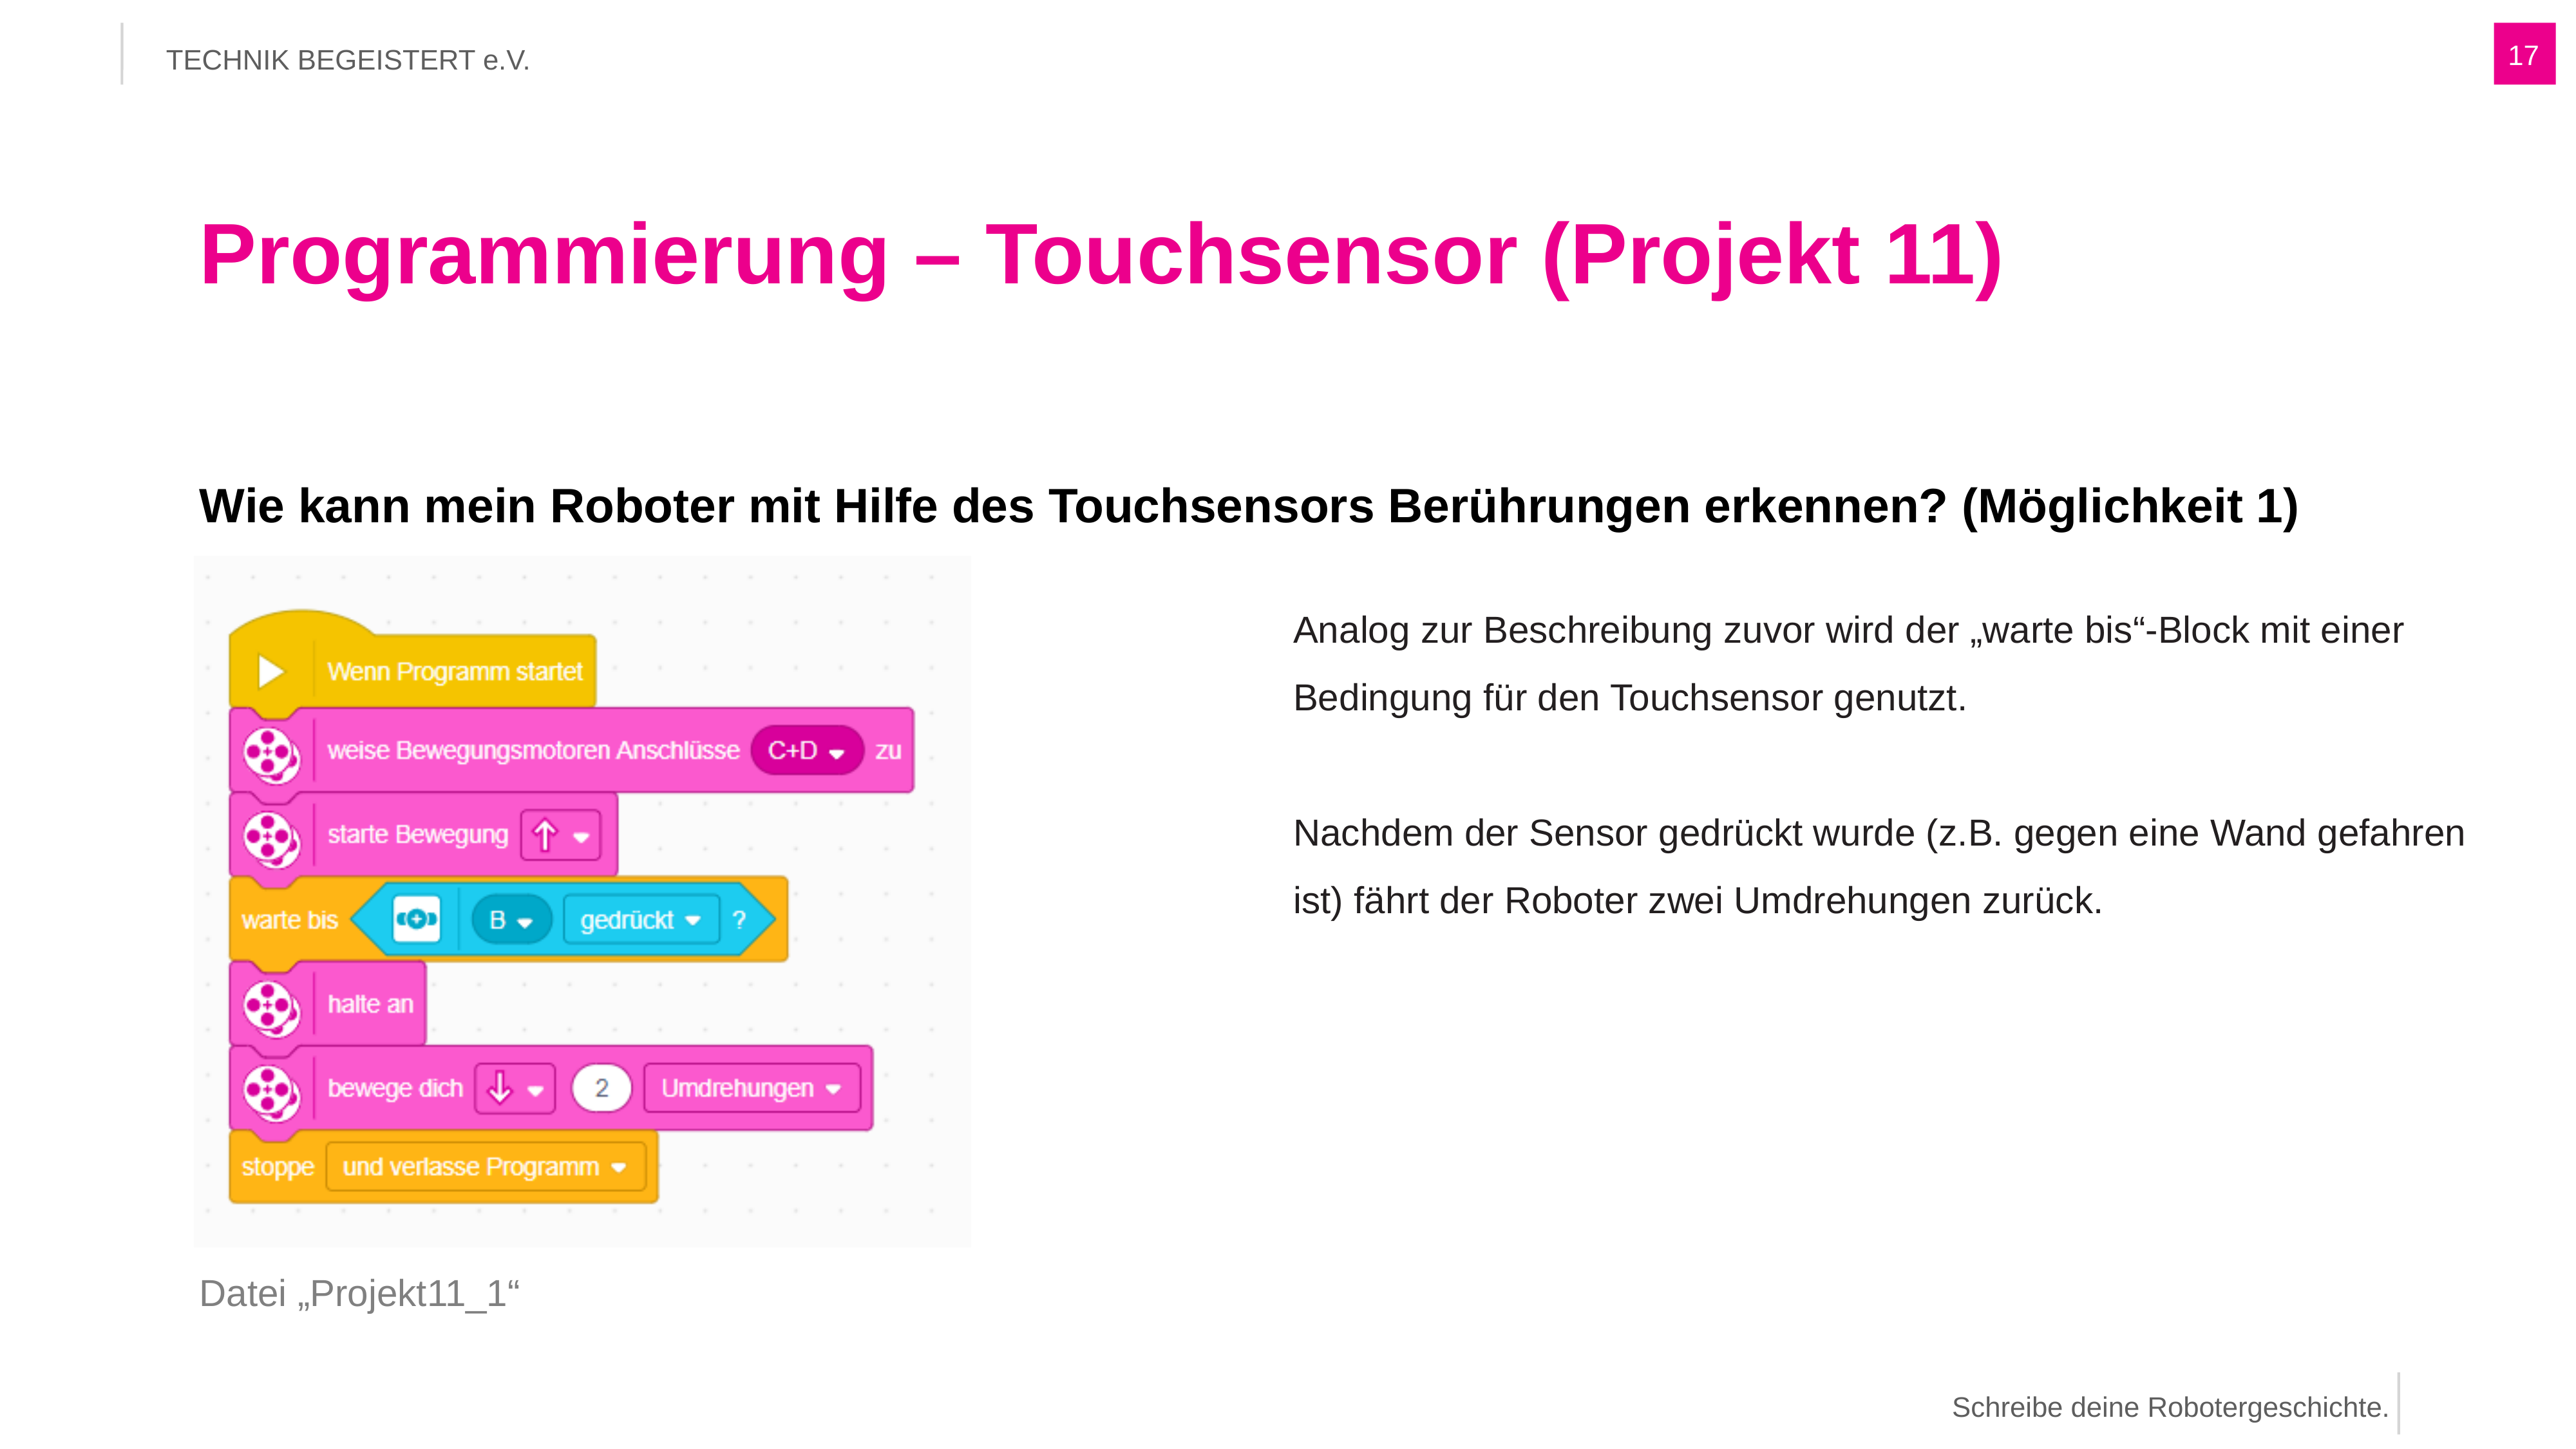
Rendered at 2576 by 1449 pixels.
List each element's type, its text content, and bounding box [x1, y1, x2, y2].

slide_number 17 [2488, 32, 2559, 78]
text_box Analog zur Beschreibung zuvor wird der „warte bis“-Block mit einer Bedingung für den Touchsensor genutzt. Nachdem der Sensor gedrückt wurde (z.B. gegen eine Wand gefahren ist) fährt der Roboter zwei Umdrehungen zurück. [1287, 578, 2490, 1201]
text_box [2494, 23, 2556, 32]
title Programmierung – Touchsensor (Projekt 11) [194, 128, 2490, 371]
picture [194, 556, 971, 1247]
text_box [2494, 78, 2556, 85]
list Wie kann mein Roboter mit Hilfe des Touchsensors Berührungen erkennen? (Möglichkeit 1) [194, 439, 2490, 1340]
text_box Datei „Projekt11_1“ [194, 1241, 1396, 1332]
